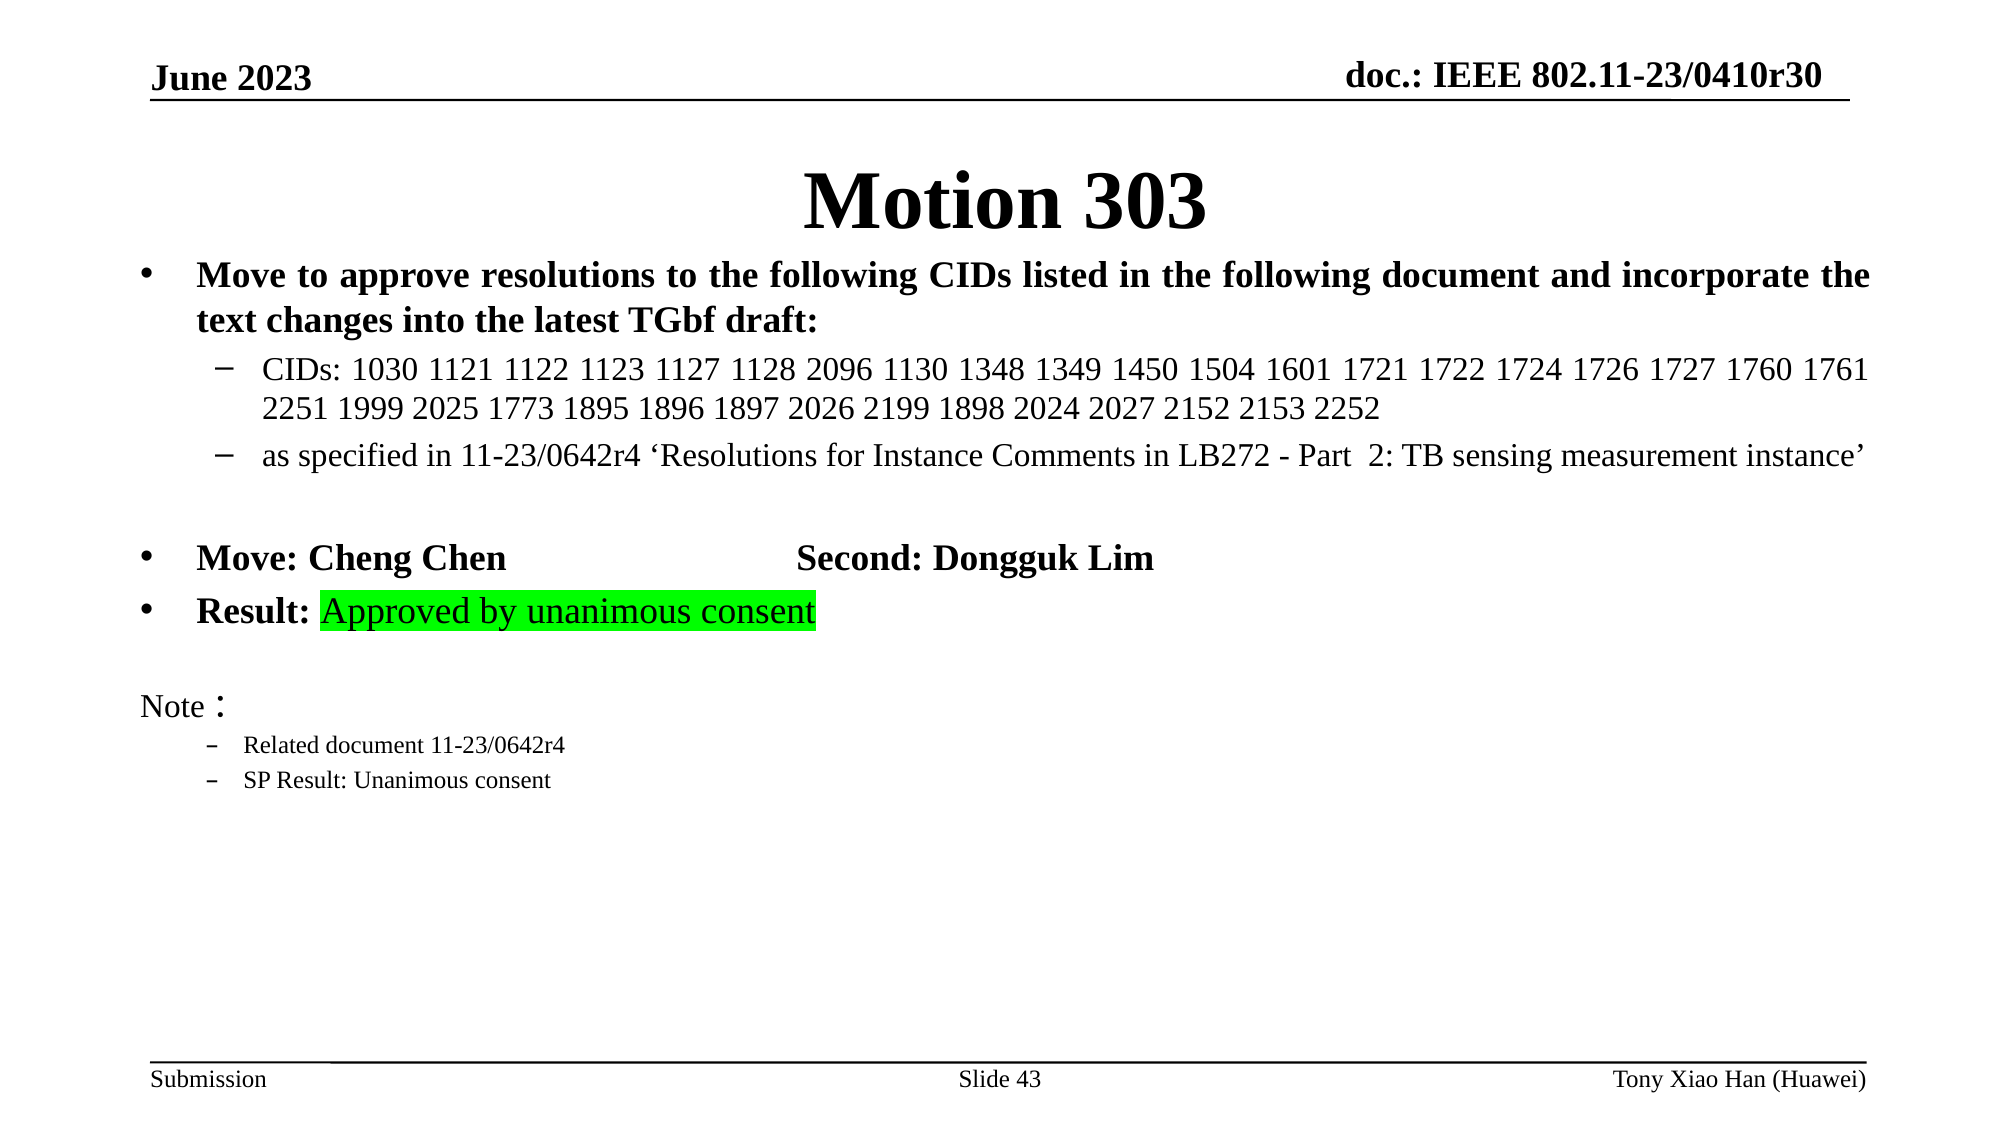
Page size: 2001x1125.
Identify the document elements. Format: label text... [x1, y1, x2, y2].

text_box Motion 303 [368, 137, 1644, 212]
text_box Move to approve resolutions to the following CIDs listed in the following document and incorporate the text changes into the latest TGbf draft: CIDs: 1030 1121 1122 1123 1127 1128 2096 1130 1348 1349 1450 1504 1601 1721 1722 1724 1726 1727 1760 1761 2251 1999 2025 1773 1895 1896 1897 2026 2199 1898 2024 2027 2152 2153 2252 as specified in 11-23/0642r4 ‘Resolutions for Instance Comments in LB272 - Part 2: TB sensing measurement instance’ Move: Cheng Chen Second: Dongguk Lim Result: Approved by unanimous consent Note： Related document 11-23/0642r4 SP Result: Unanimous consent [125, 212, 1888, 900]
